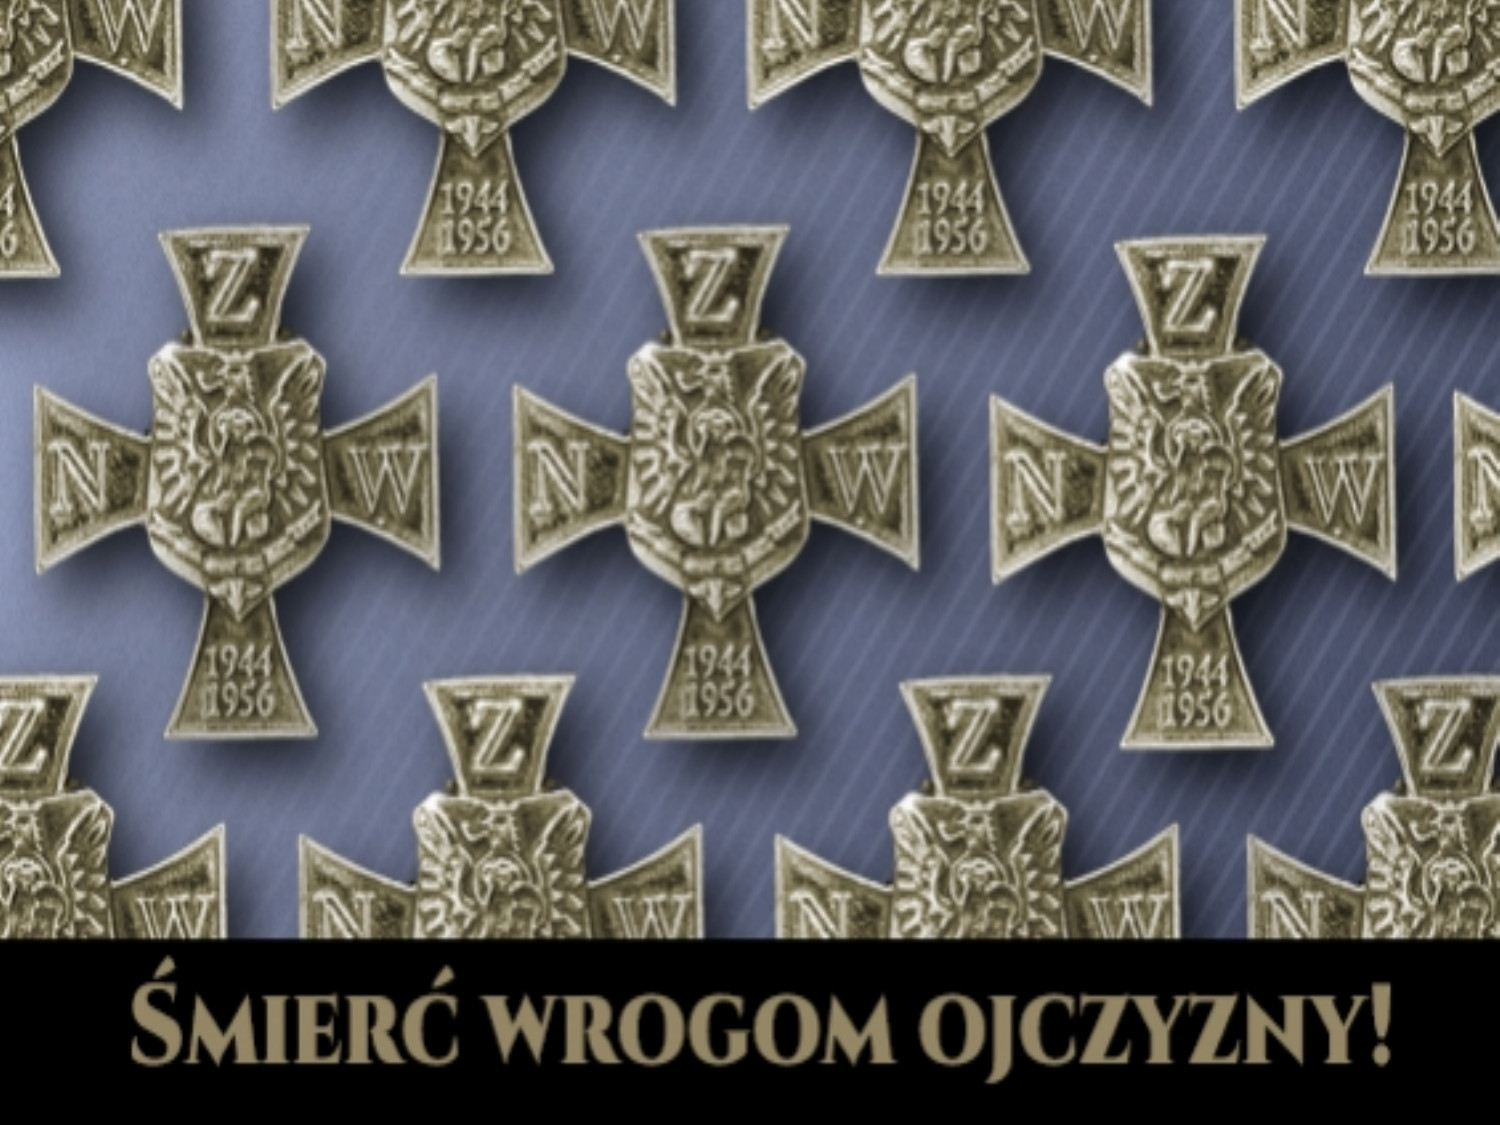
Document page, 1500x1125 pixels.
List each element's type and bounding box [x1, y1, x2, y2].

list [0, 0, 1500, 1125]
